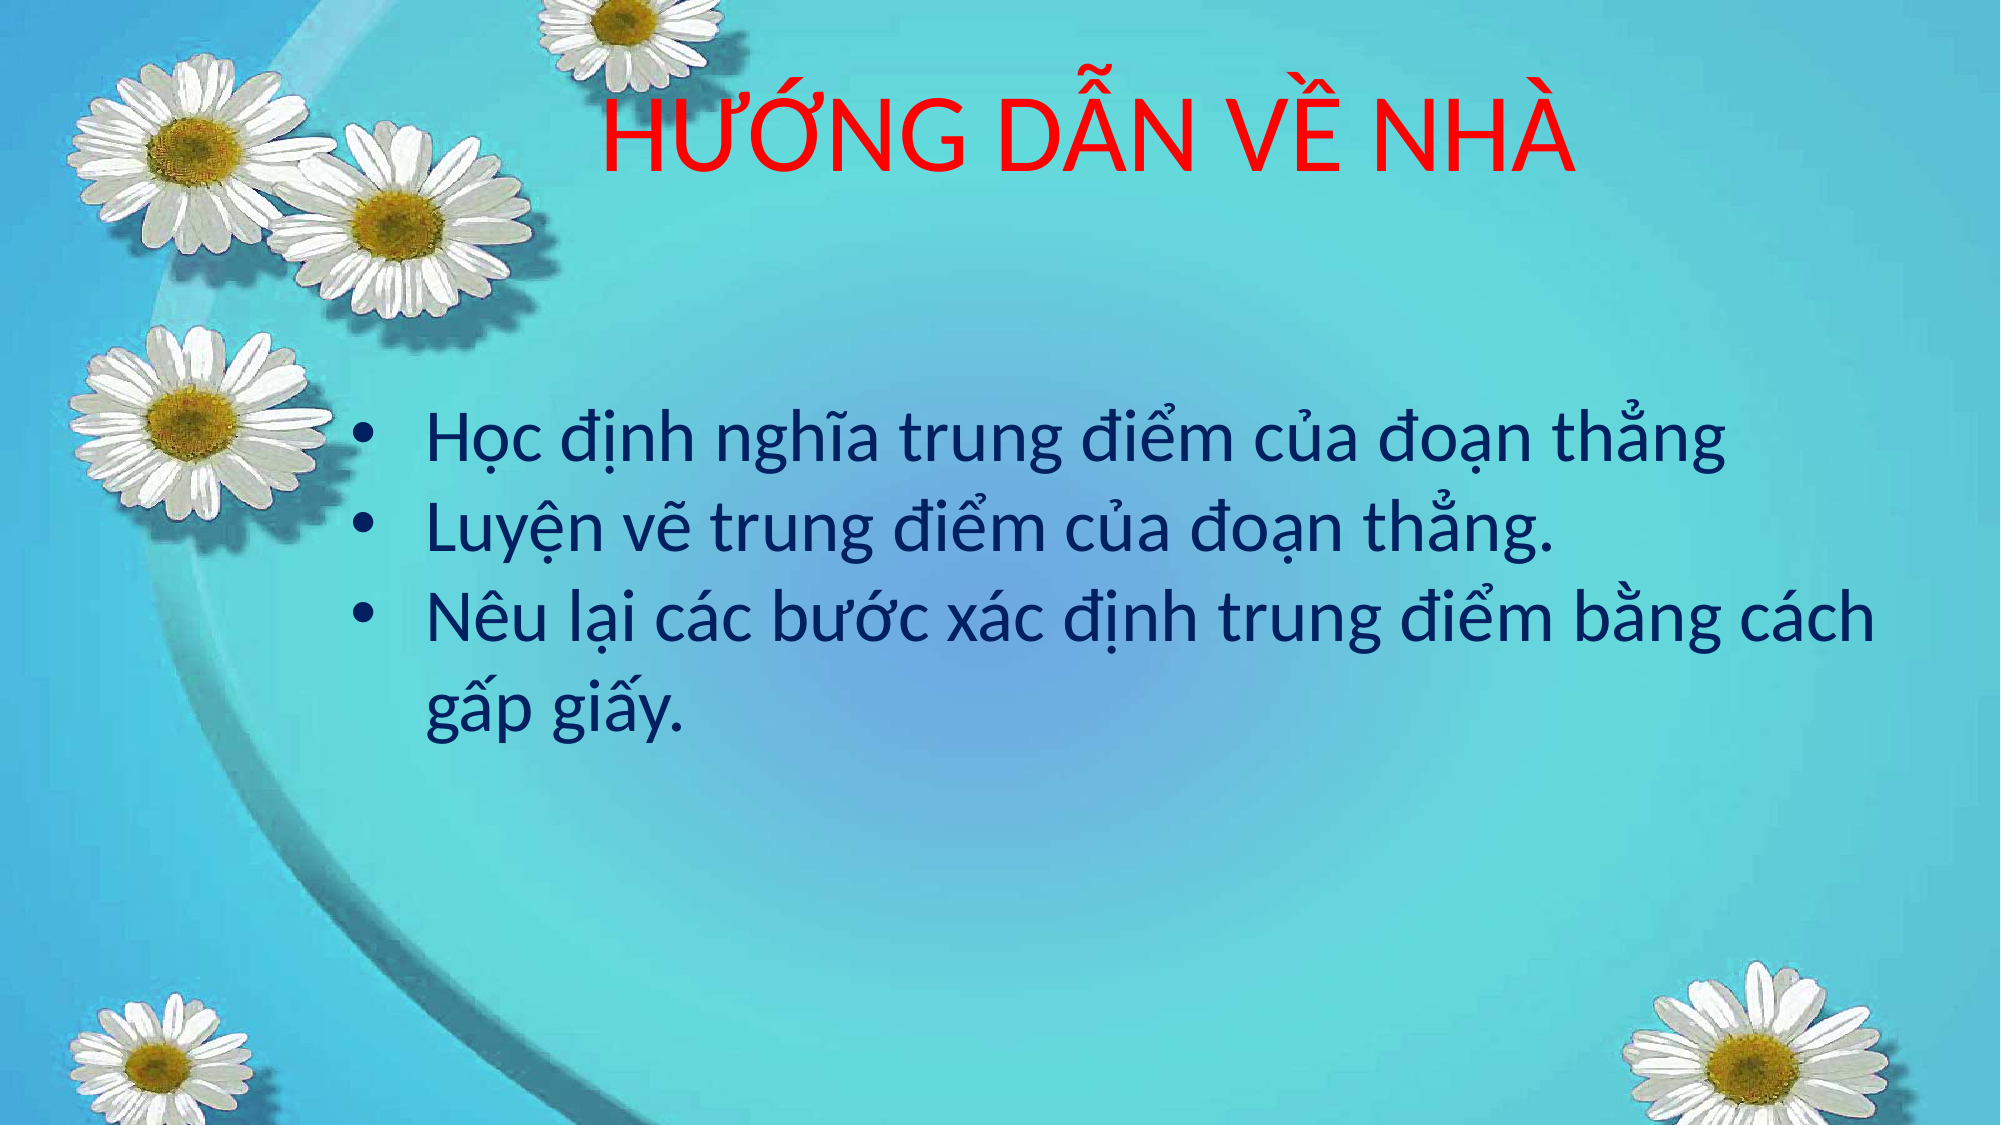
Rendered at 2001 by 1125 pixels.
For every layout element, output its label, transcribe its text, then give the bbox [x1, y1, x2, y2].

text_box HƯỚNG DẪN VỀ NHÀ [584, 51, 1593, 202]
picture [0, 0, 2001, 1125]
text_box Học định nghĩa trung điểm của đoạn thẳng Luyện vẽ trung điểm của đoạn thẳng. Nêu lại các bước xác định trung điểm bằng cách gấp giấy. [335, 379, 2000, 755]
